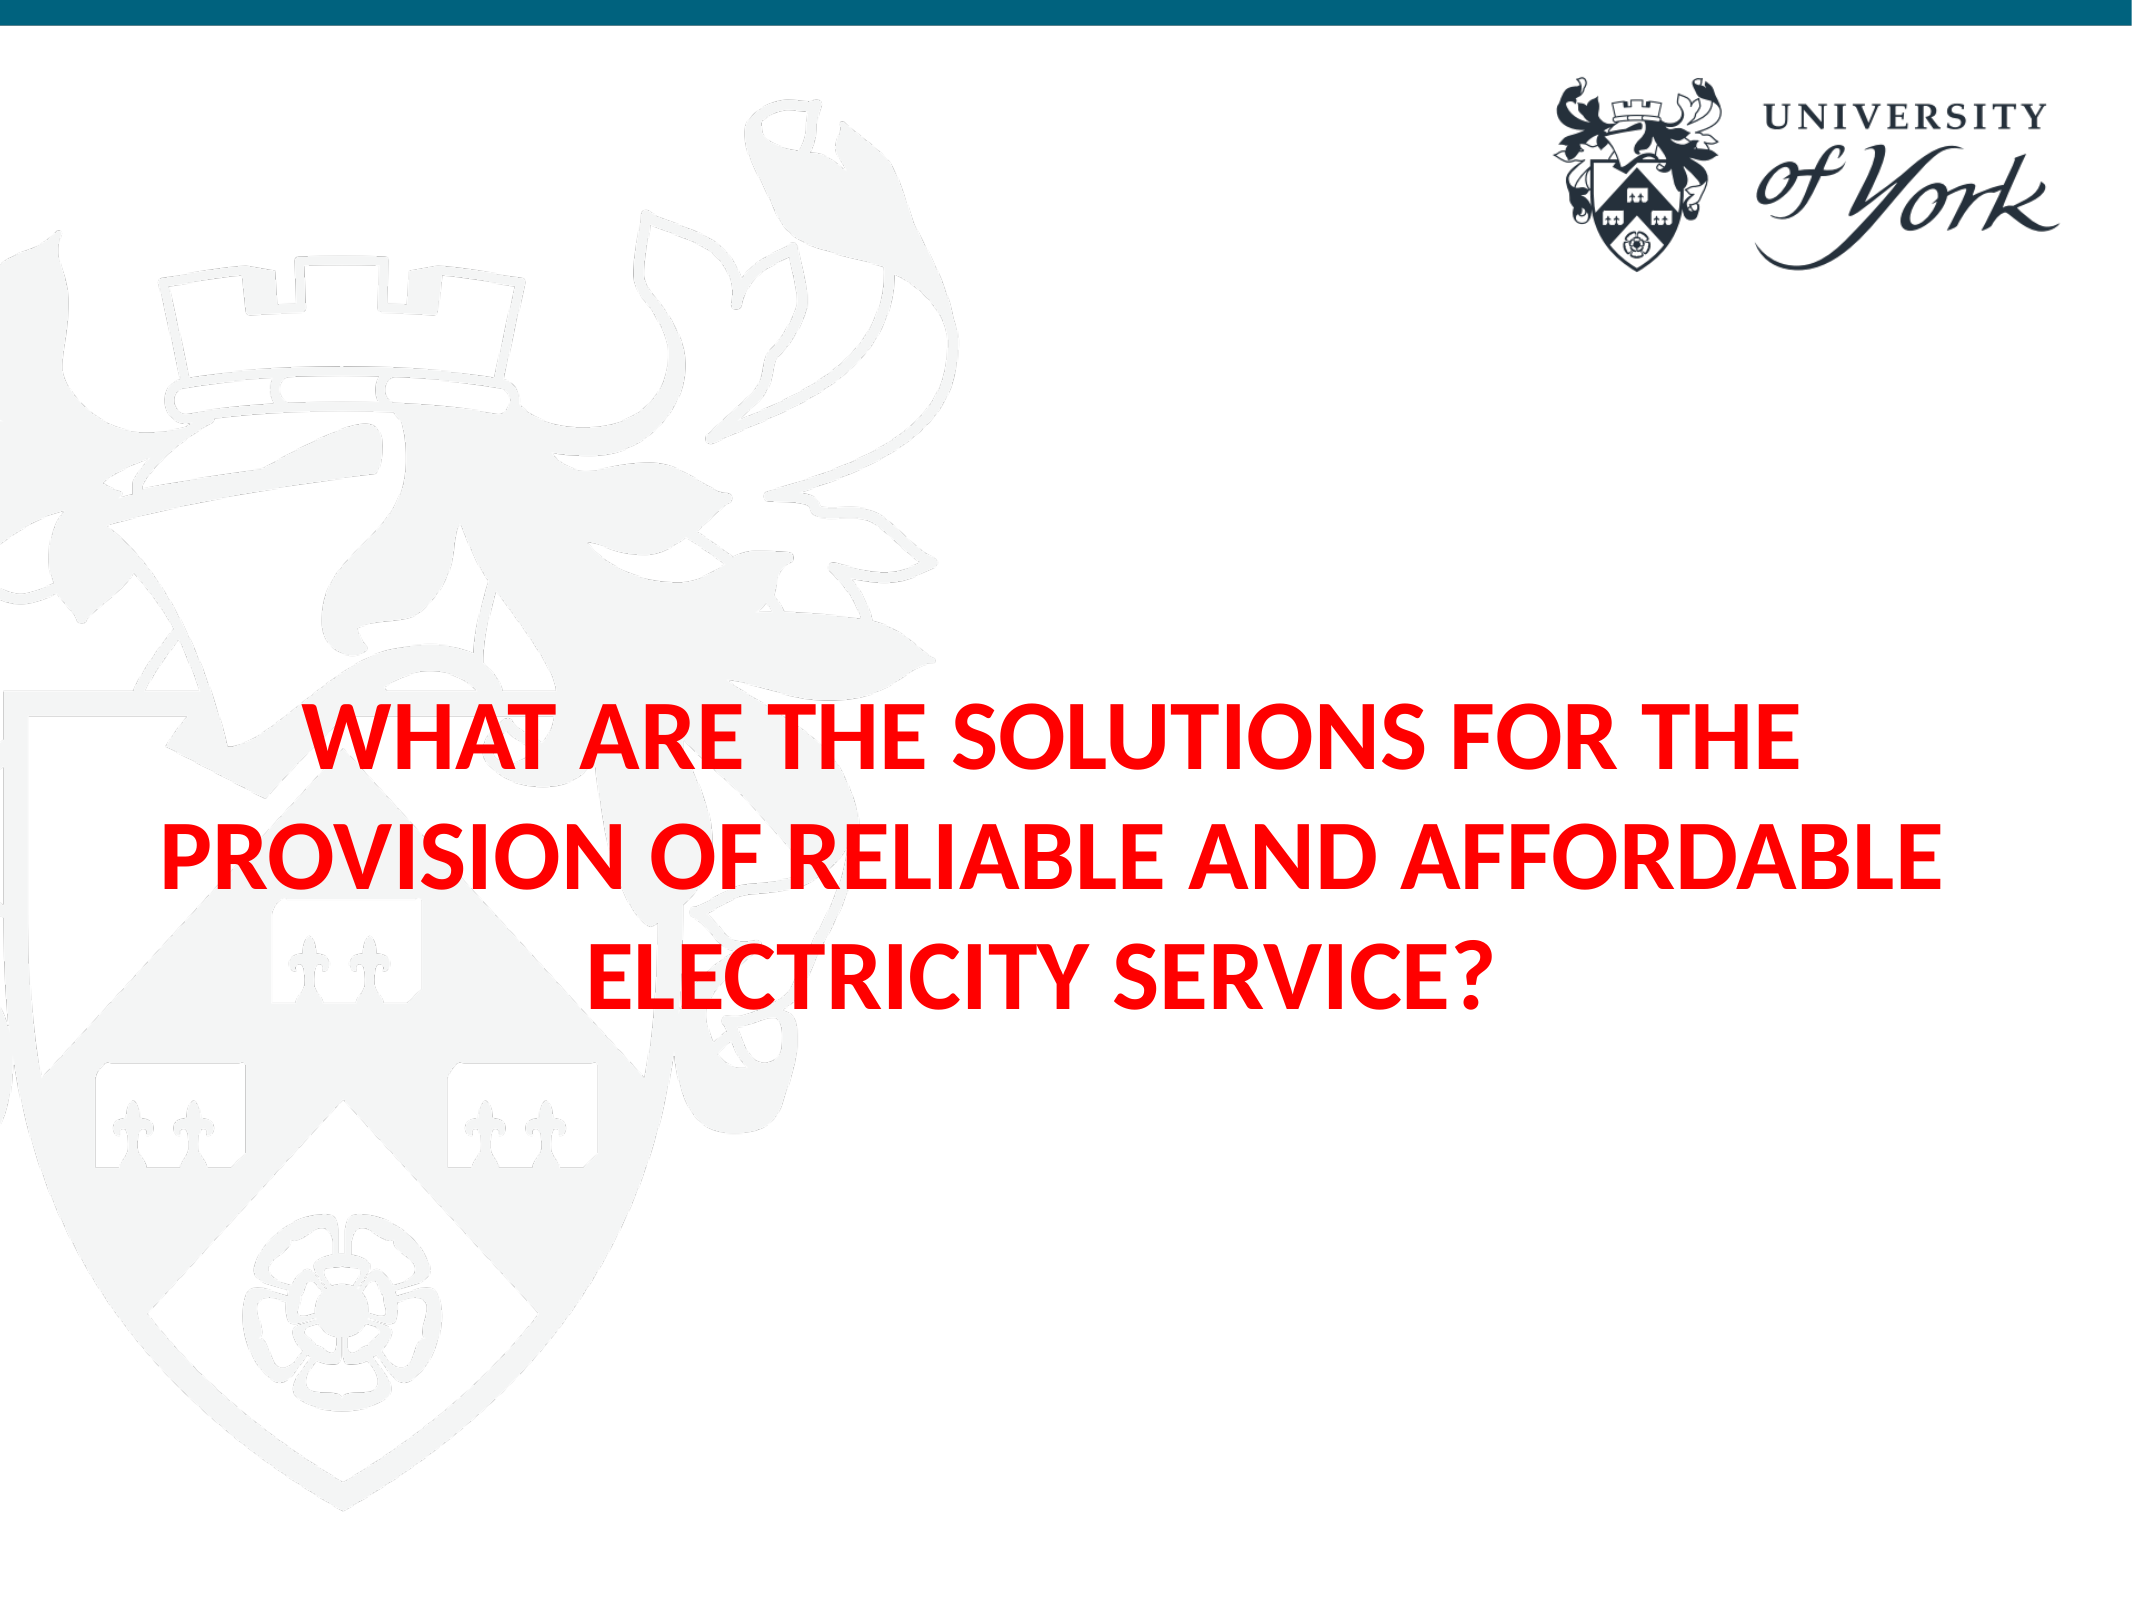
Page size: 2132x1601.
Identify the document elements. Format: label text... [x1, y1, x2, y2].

list What are the solutions for the provision of reliable and affordable electricity service? [106, 421, 2000, 1470]
